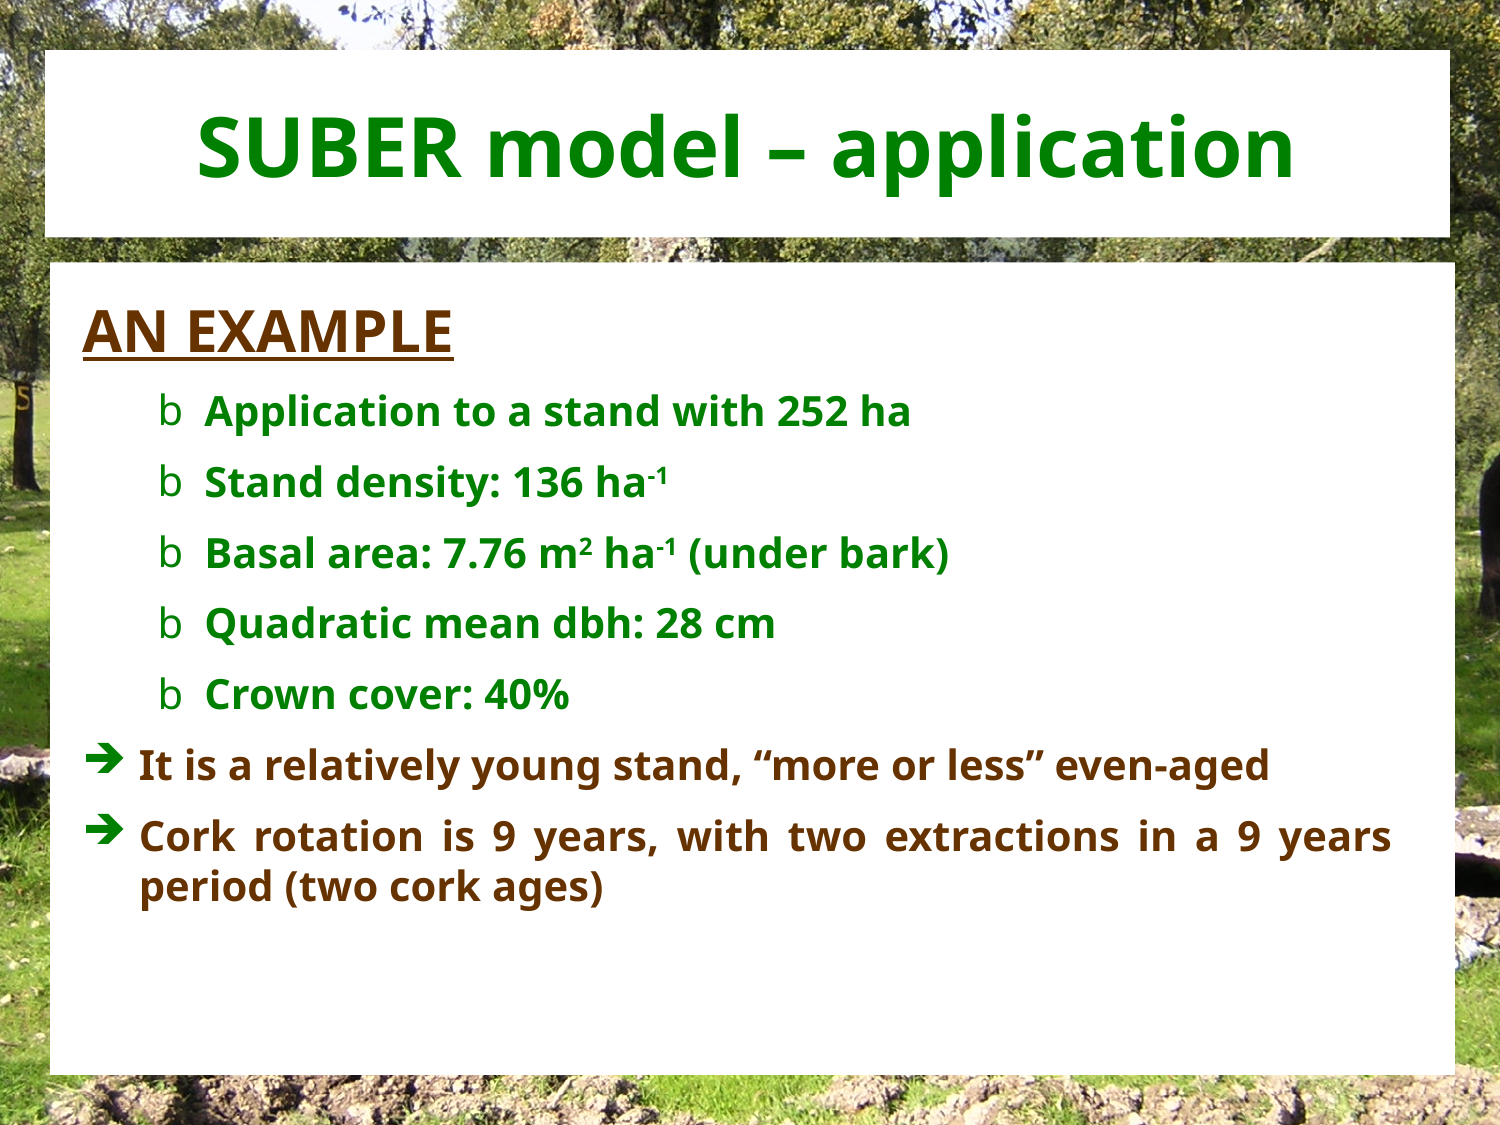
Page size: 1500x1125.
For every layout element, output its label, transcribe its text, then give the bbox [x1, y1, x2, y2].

title SUBER model – application [45, 50, 1450, 238]
picture [0, 0, 1500, 1125]
list AN EXAMPLE Application to a stand with 252 ha Stand density: 136 ha-1 Basal area: 7.76 m2 ha-1 (under bark) Quadratic mean dbh: 28 cm Crown cover: 40% It is a relatively young stand, “more or less” even-aged Cork rotation is 9 years, with two extractions in a 9 years period (two cork ages) [50, 262, 1455, 1075]
